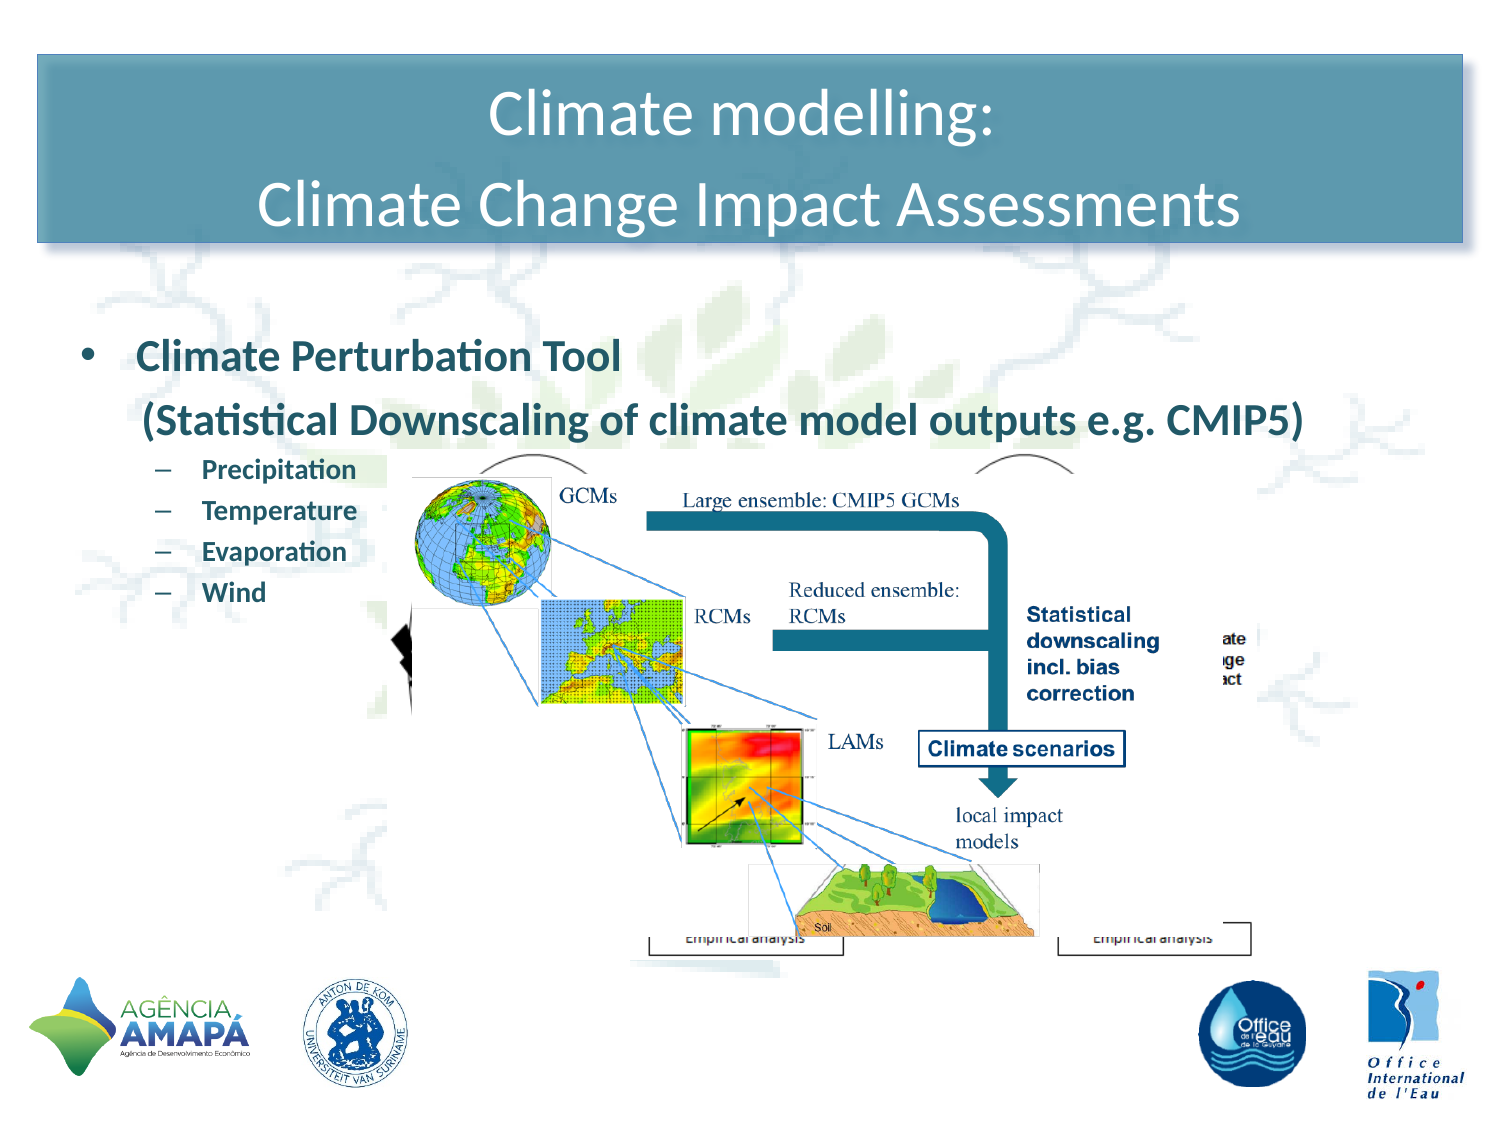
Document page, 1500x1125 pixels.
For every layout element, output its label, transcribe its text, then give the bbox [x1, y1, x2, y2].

picture [1198, 980, 1307, 1088]
picture [29, 977, 250, 1076]
picture [387, 449, 1257, 961]
title Climate modelling: Climate Change Impact Assessments [37, 54, 1463, 243]
picture [1328, 948, 1500, 1125]
list Climate Perturbation Tool (Statistical Downscaling of climate model outputs e.g. CMIP5) Precipitation Temperature Evaporation Wind [64, 318, 1393, 1033]
picture [300, 976, 409, 1089]
